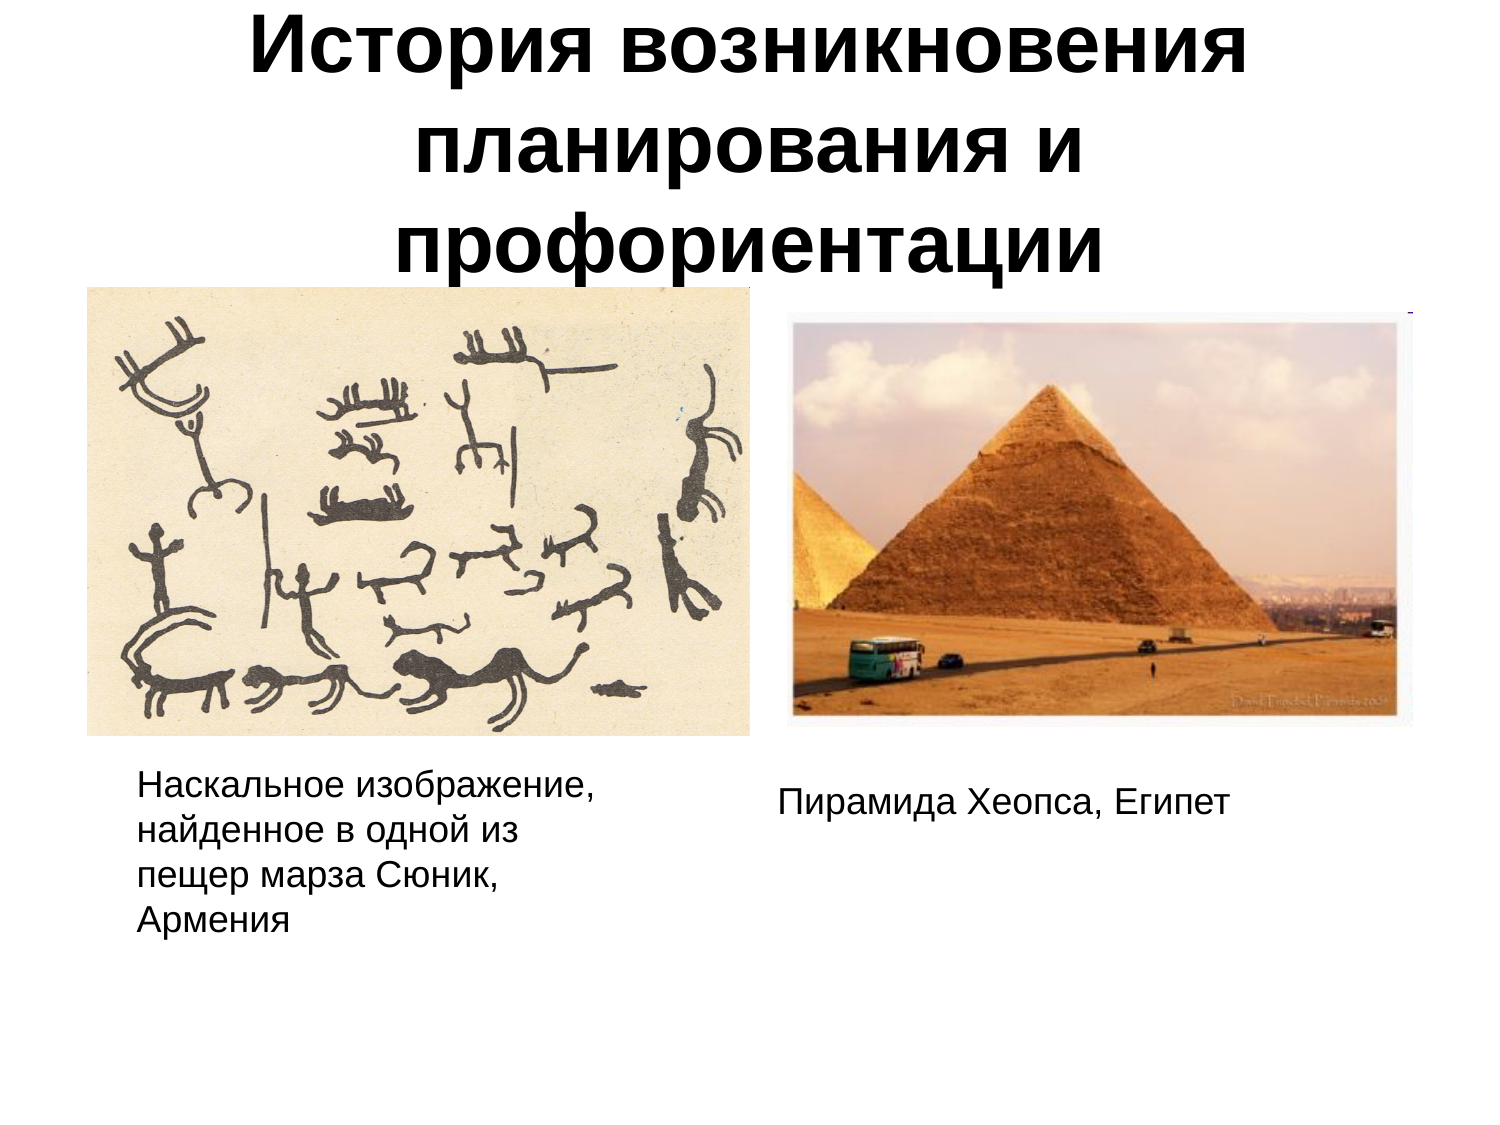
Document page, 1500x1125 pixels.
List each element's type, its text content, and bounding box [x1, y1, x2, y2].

picture [87, 287, 751, 736]
text_box История возникновения планирования и профориентации [74, 0, 1425, 297]
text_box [787, 312, 1413, 727]
text_box Пирамида Хеопса, Египет [762, 262, 1425, 1005]
text_box Наскальное изображение, найденное в одной из пещер марза Сюник, Армения [121, 752, 650, 948]
